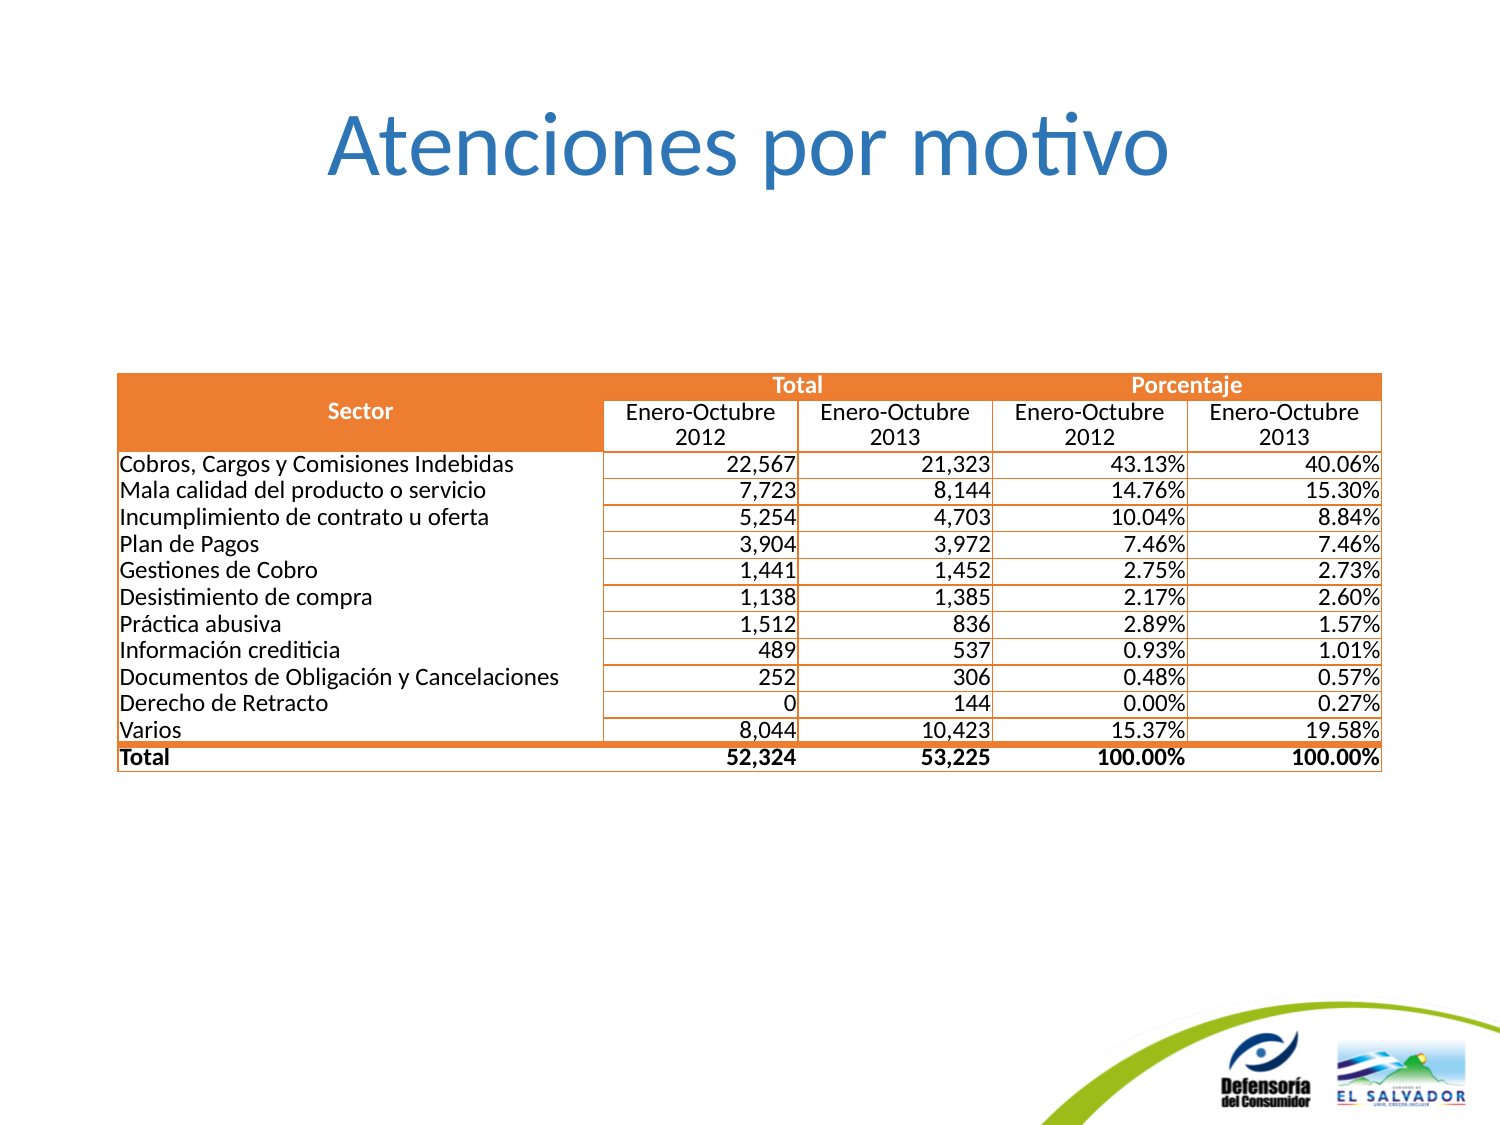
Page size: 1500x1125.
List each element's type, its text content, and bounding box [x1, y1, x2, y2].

table_cell Enero-Octubre 2013 [1188, 401, 1381, 451]
title Atenciones por motivo [75, 45, 1425, 233]
table_cell 7.46% [993, 532, 1187, 558]
table_cell 1,138 [604, 586, 797, 611]
table_cell 0.48% [993, 666, 1187, 691]
table_cell 21,323 [799, 453, 992, 478]
table_cell 306 [799, 666, 992, 691]
table_cell Información crediticia [119, 638, 603, 665]
table_cell 836 [799, 612, 992, 638]
table_header Porcentaje [993, 374, 1381, 399]
table_cell 53,225 [798, 748, 993, 771]
table_cell Total [119, 748, 603, 771]
table_cell 2.17% [993, 586, 1187, 611]
table_cell 537 [799, 639, 992, 664]
table_cell 0.57% [1188, 666, 1381, 691]
table_cell 1.01% [1188, 639, 1381, 664]
table_cell 1.57% [1188, 612, 1381, 638]
table_cell Práctica abusiva [119, 612, 603, 638]
table_cell 489 [604, 639, 797, 664]
table_cell Mala calidad del producto o servicio [119, 478, 603, 505]
table_cell 52,324 [603, 748, 798, 771]
table_cell Enero-Octubre 2012 [993, 401, 1187, 451]
table_cell Enero-Octubre 2013 [799, 401, 992, 451]
table_cell Plan de Pagos [119, 532, 603, 558]
table_cell 40.06% [1188, 453, 1381, 478]
table_cell 43.13% [993, 453, 1187, 478]
table_cell 2.89% [993, 612, 1187, 638]
table_cell 0.93% [993, 639, 1187, 664]
table_cell 7,723 [604, 479, 797, 504]
table_cell 1,452 [799, 559, 992, 584]
table_cell Incumplimiento de contrato u oferta [119, 505, 603, 532]
table_header Sector [119, 374, 603, 452]
table_cell 10,423 [799, 719, 992, 741]
table_cell Documentos de Obligación y Cancelaciones [119, 665, 603, 692]
table_cell Cobros, Cargos y Comisiones Indebidas [119, 452, 603, 478]
table_cell 2.75% [993, 559, 1187, 584]
table_cell 1,385 [799, 586, 992, 611]
picture [1033, 993, 1500, 1125]
table_cell 19.58% [1188, 719, 1381, 741]
table_cell 0.00% [993, 692, 1187, 717]
table_cell 15.30% [1188, 479, 1381, 504]
table_cell 7.46% [1188, 532, 1381, 558]
table_header Total [603, 374, 993, 399]
table_cell 252 [604, 666, 797, 691]
table_cell 1,441 [604, 559, 797, 584]
table_cell 8,044 [604, 719, 797, 741]
table_cell 144 [799, 692, 992, 717]
table_cell Enero-Octubre 2012 [604, 401, 797, 451]
table_cell 100.00% [993, 748, 1187, 771]
table_cell 15.37% [993, 719, 1187, 741]
table_cell 1,512 [604, 612, 797, 638]
table_cell 10.04% [993, 506, 1187, 531]
table_cell Varios [119, 718, 603, 741]
table_cell 100.00% [1187, 748, 1381, 771]
table_cell 8.84% [1188, 506, 1381, 531]
table_cell 3,972 [799, 532, 992, 558]
table_cell 2.73% [1188, 559, 1381, 584]
table_cell 8,144 [799, 479, 992, 504]
table_cell 14.76% [993, 479, 1187, 504]
table_cell 5,254 [604, 506, 797, 531]
table_cell 2.60% [1188, 586, 1381, 611]
table_cell 0 [604, 692, 797, 717]
table_cell Derecho de Retracto [119, 692, 603, 718]
table_cell 0.27% [1188, 692, 1381, 717]
table_cell 3,904 [604, 532, 797, 558]
table_cell Gestiones de Cobro [119, 558, 603, 585]
table_cell 22,567 [604, 453, 797, 478]
table_cell 4,703 [799, 506, 992, 531]
table_cell Desistimiento de compra [119, 585, 603, 612]
